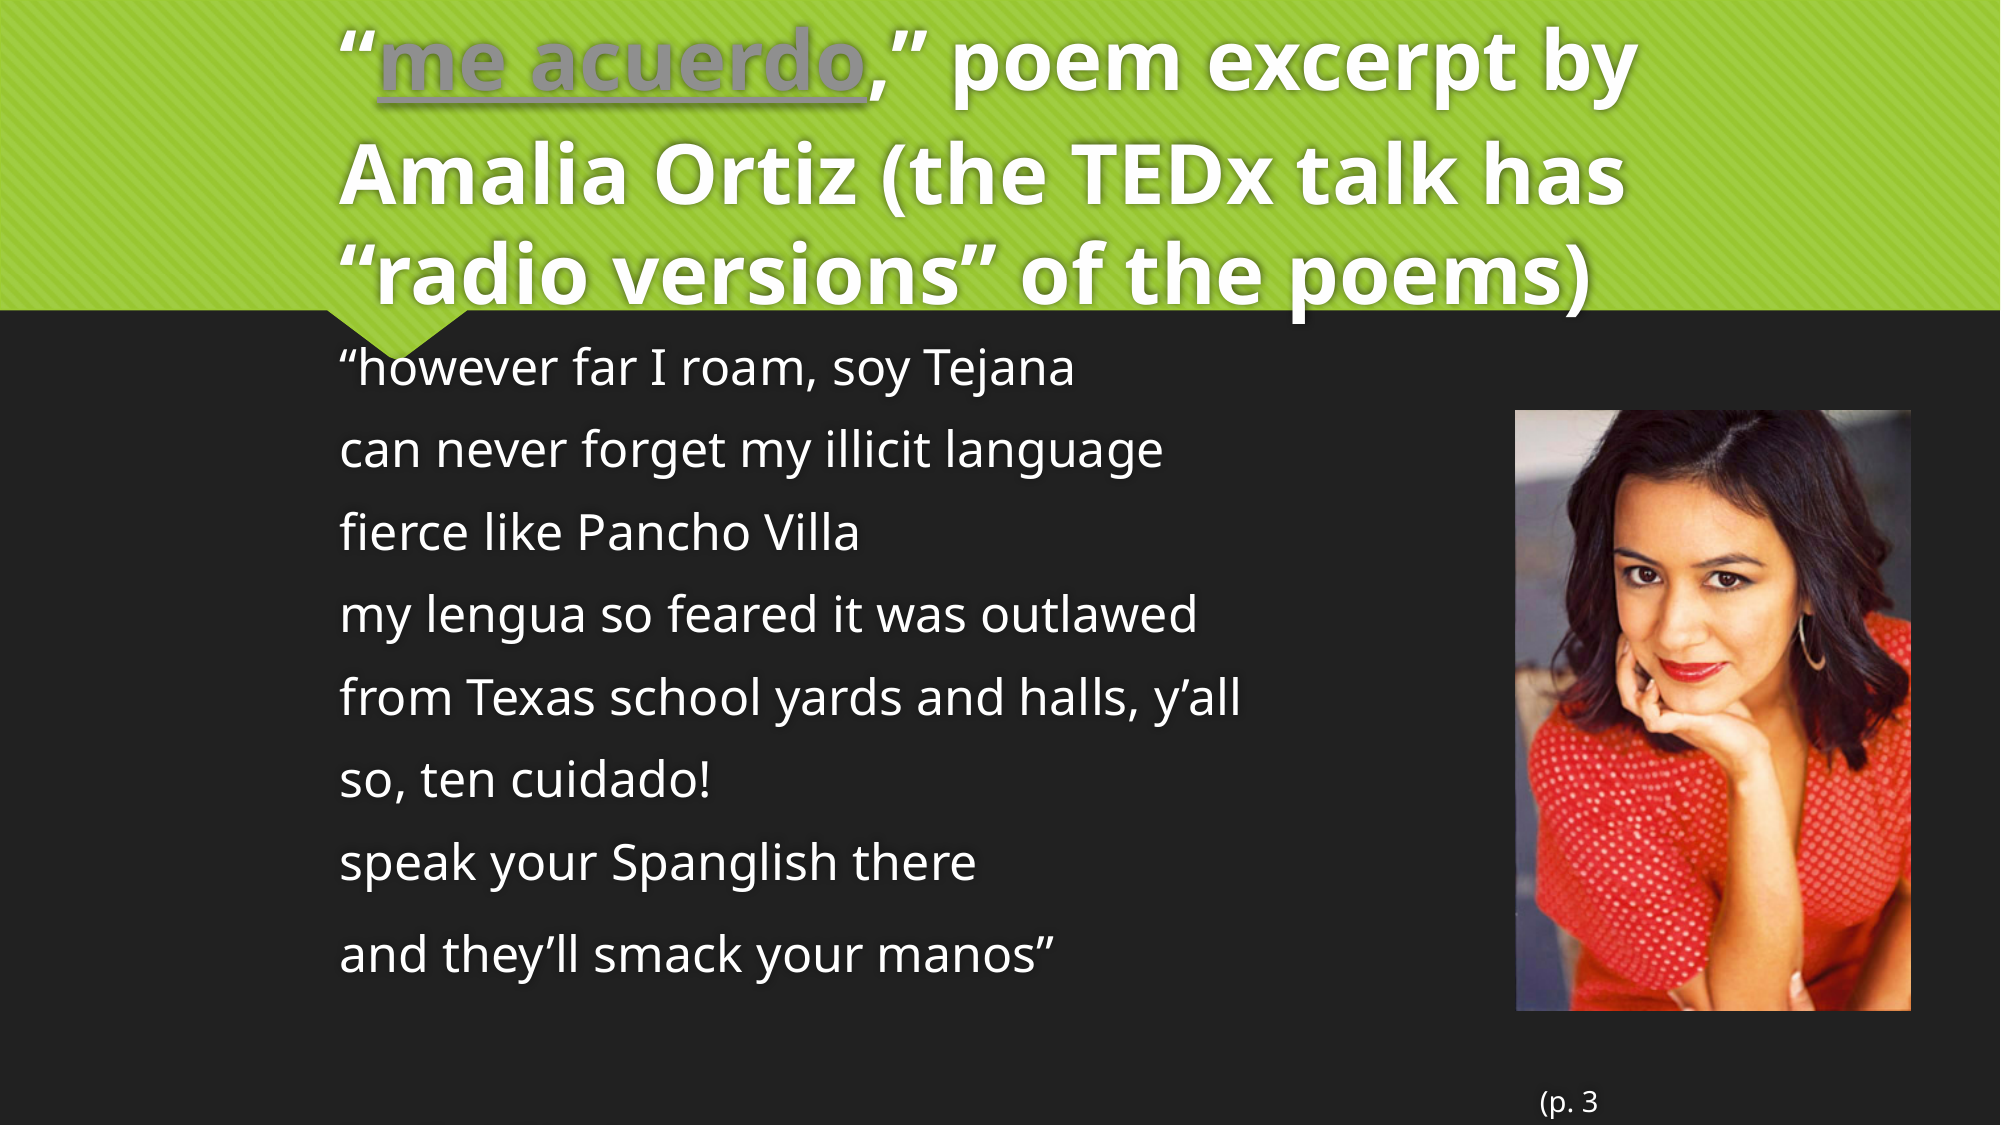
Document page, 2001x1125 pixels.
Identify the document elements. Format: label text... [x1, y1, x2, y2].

list “however far I roam, soy Tejana can never forget my illicit language fierce like Pancho Villa my lengua so feared it was outlawed from Texas school yards and halls, y’all so, ten cuidado! speak your Spanglish there and they’ll smack your manos” (p. 3 Rant. Chant. Chisme.) [324, 328, 1659, 1125]
title “me acuerdo,” poem excerpt by Amalia Ortiz (the TEDx talk has “radio versions” of the poems) [324, 103, 1800, 329]
picture [1515, 409, 1911, 1011]
